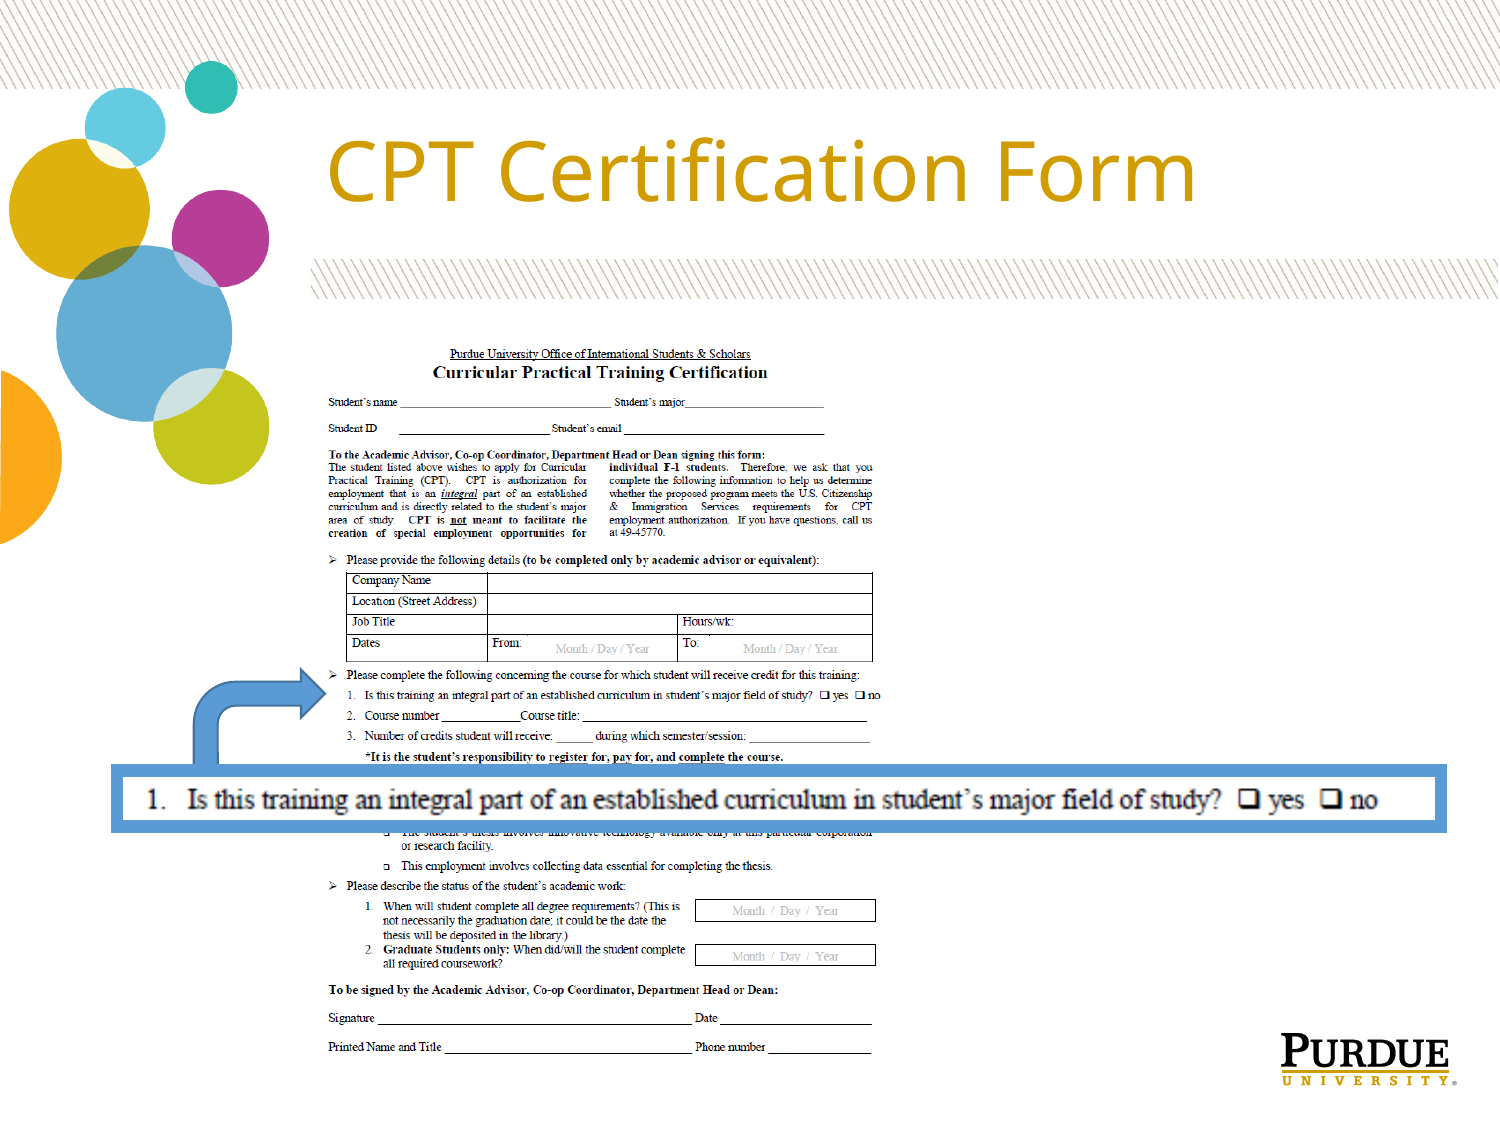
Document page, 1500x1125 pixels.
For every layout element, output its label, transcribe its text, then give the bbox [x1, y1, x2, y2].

picture [40, 327, 1422, 1078]
picture [310, 259, 1498, 299]
text_box [897, 769, 1442, 828]
picture [0, 0, 1500, 544]
text_box [192, 680, 299, 767]
title CPT Certification Form [310, 118, 1442, 230]
